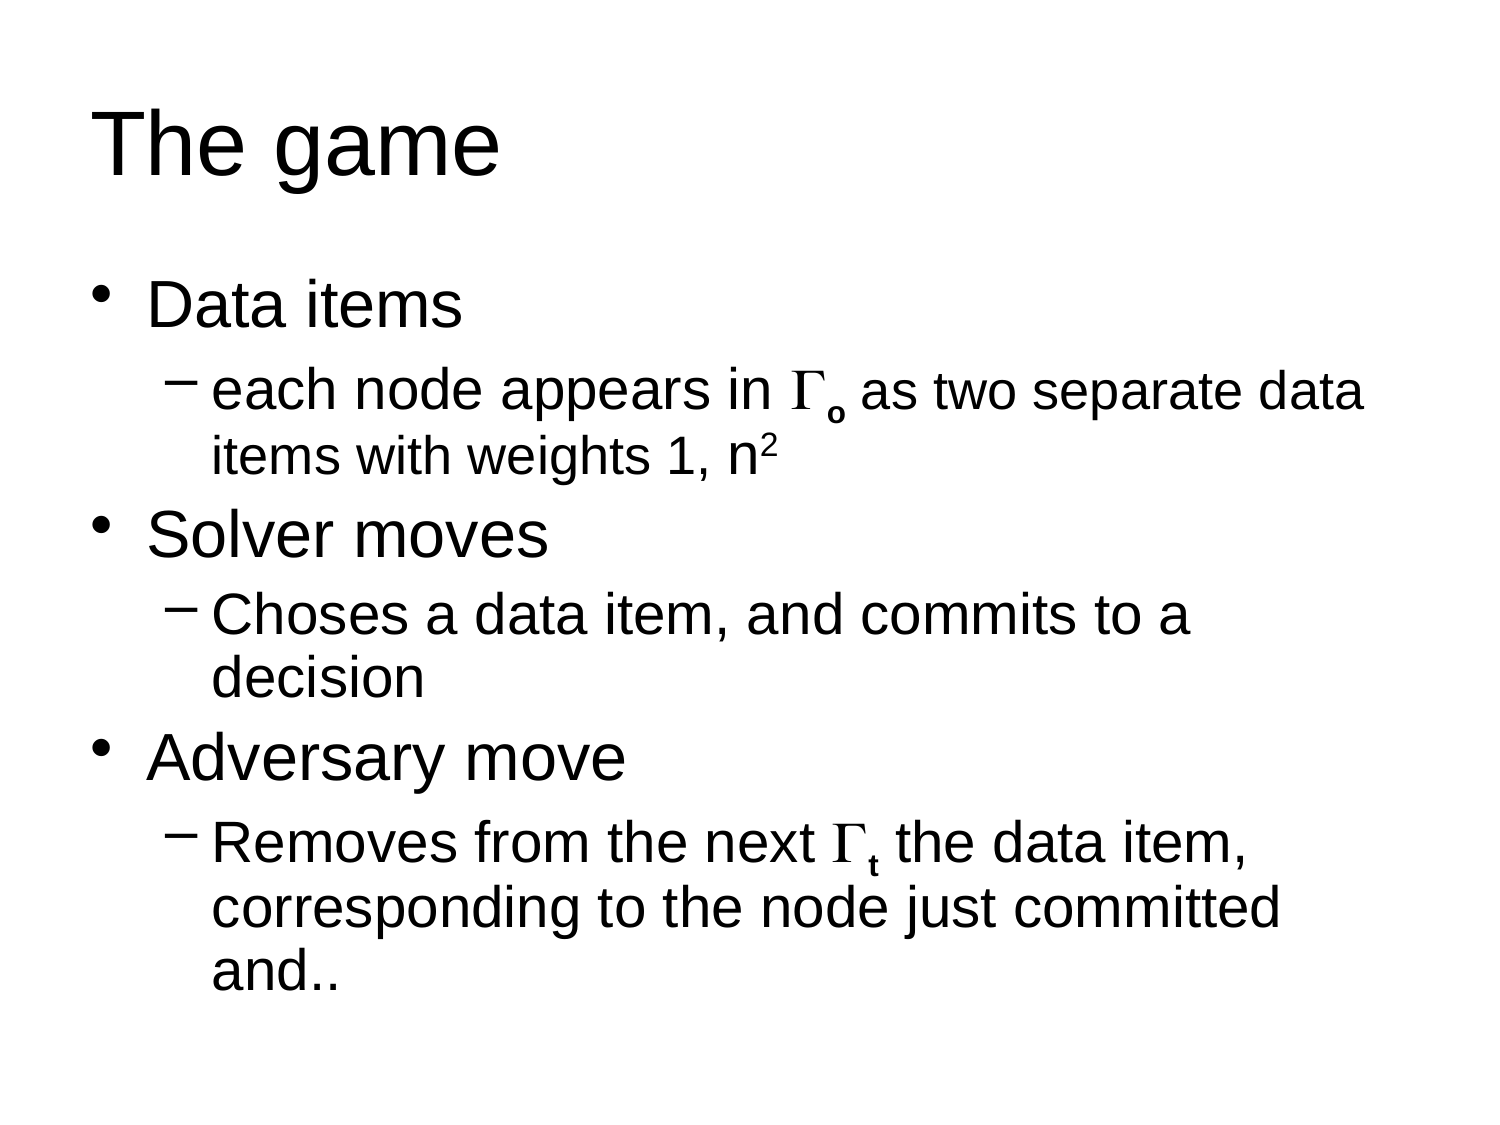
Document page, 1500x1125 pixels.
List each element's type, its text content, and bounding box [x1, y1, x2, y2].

list Data items each node appears in o as two separate data items with weights 1, n2 Solver moves Choses a data item, and commits to a decision Adversary move Removes from the next t the data item, corresponding to the node just committed and.. [75, 262, 1425, 1005]
title The game [75, 45, 1425, 233]
